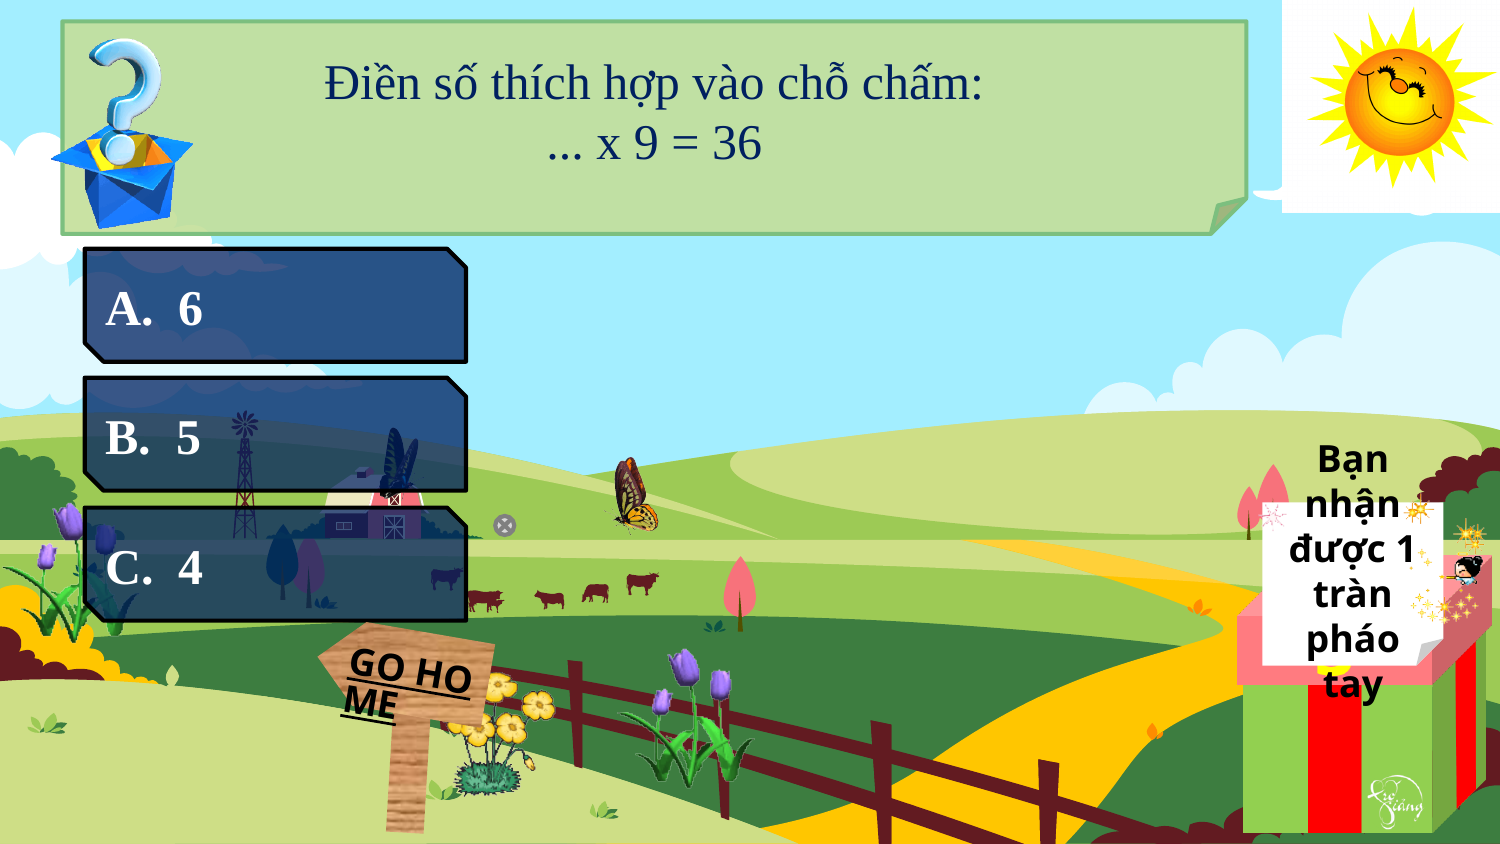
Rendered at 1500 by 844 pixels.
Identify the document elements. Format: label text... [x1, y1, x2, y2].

text_box B. 5 [82, 375, 469, 493]
picture [615, 633, 759, 792]
text_box A. 6 [82, 246, 469, 364]
text_box Điền số thích hợp vào chỗ chấm: ... x 9 = 36 [60, 19, 1249, 236]
picture [439, 671, 558, 798]
text_box [383, 715, 433, 836]
picture [369, 422, 467, 518]
picture [1237, 489, 1492, 833]
text_box GO HOME [315, 620, 498, 722]
text_box [493, 513, 517, 538]
picture [0, 488, 144, 646]
picture [1282, 0, 1500, 213]
text_box Bạn nhận được 1 tràn pháo tay [1317, 500, 1395, 553]
picture [38, 33, 205, 237]
text_box C. 4 [148, 505, 469, 623]
picture [560, 450, 670, 555]
